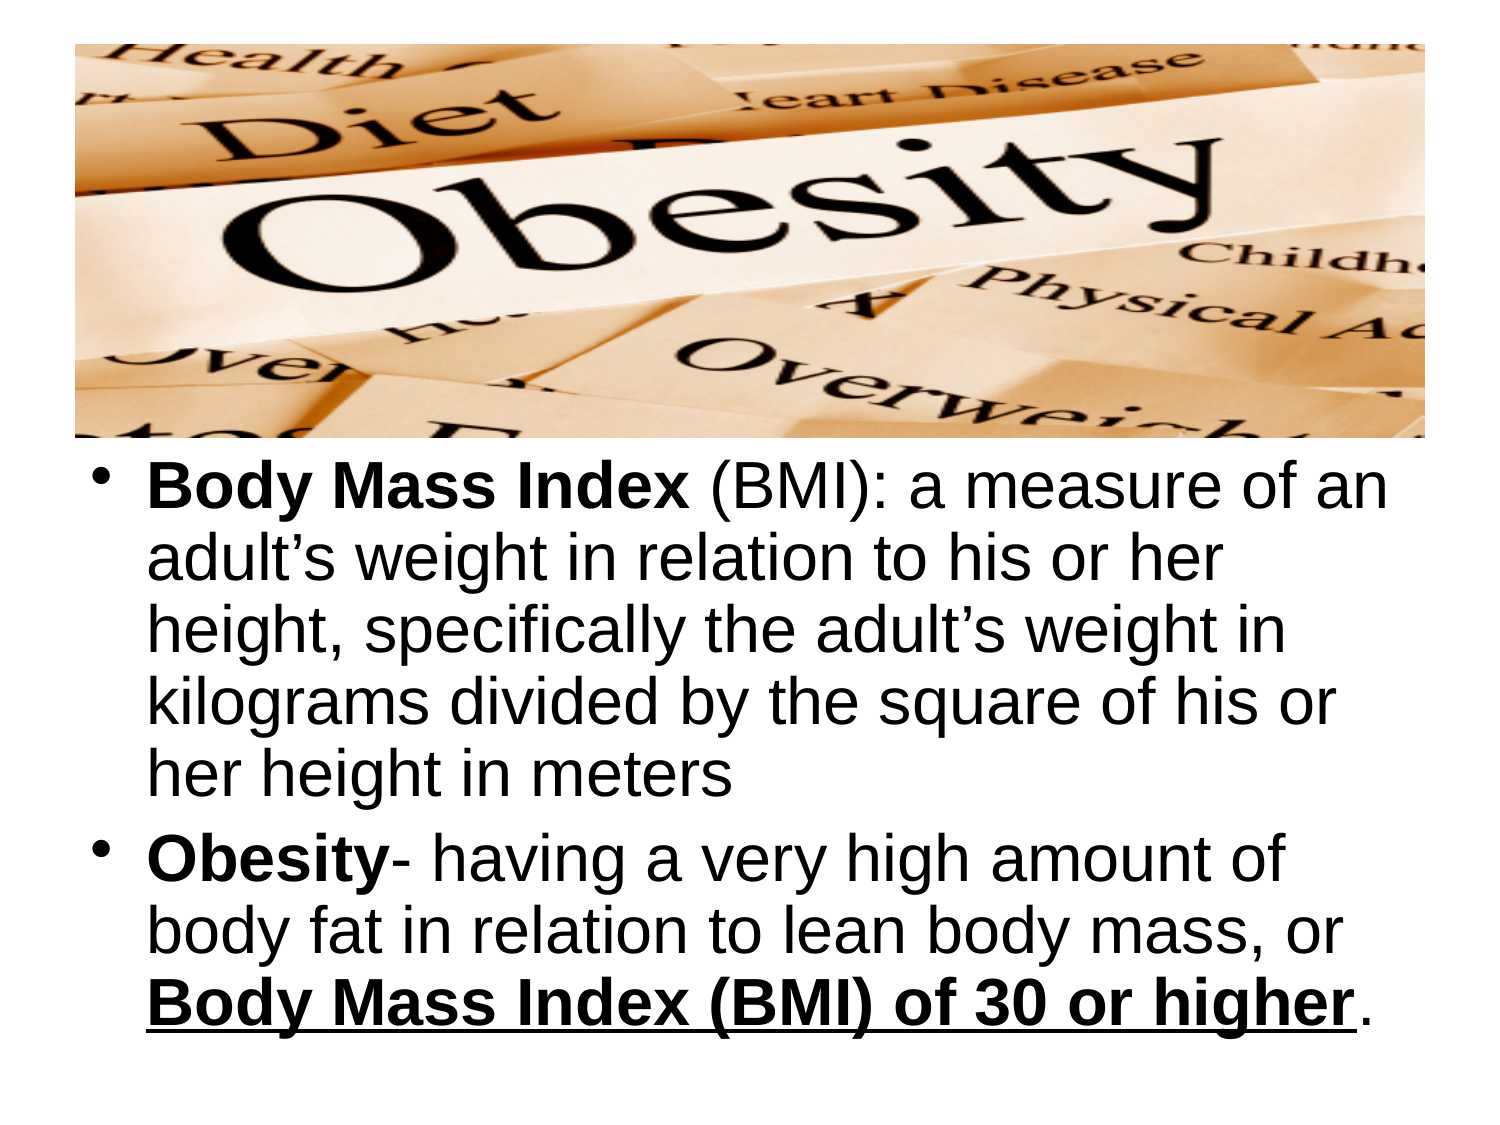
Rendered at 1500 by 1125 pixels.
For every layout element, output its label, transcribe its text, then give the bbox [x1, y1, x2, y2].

list Body Mass Index (BMI): a measure of an adult’s weight in relation to his or her height, specifically the adult’s weight in kilograms divided by the square of his or her height in meters Obesity- having a very high amount of body fat in relation to lean body mass, or Body Mass Index (BMI) of 30 or higher. [74, 445, 1426, 1006]
picture [74, 44, 1426, 438]
